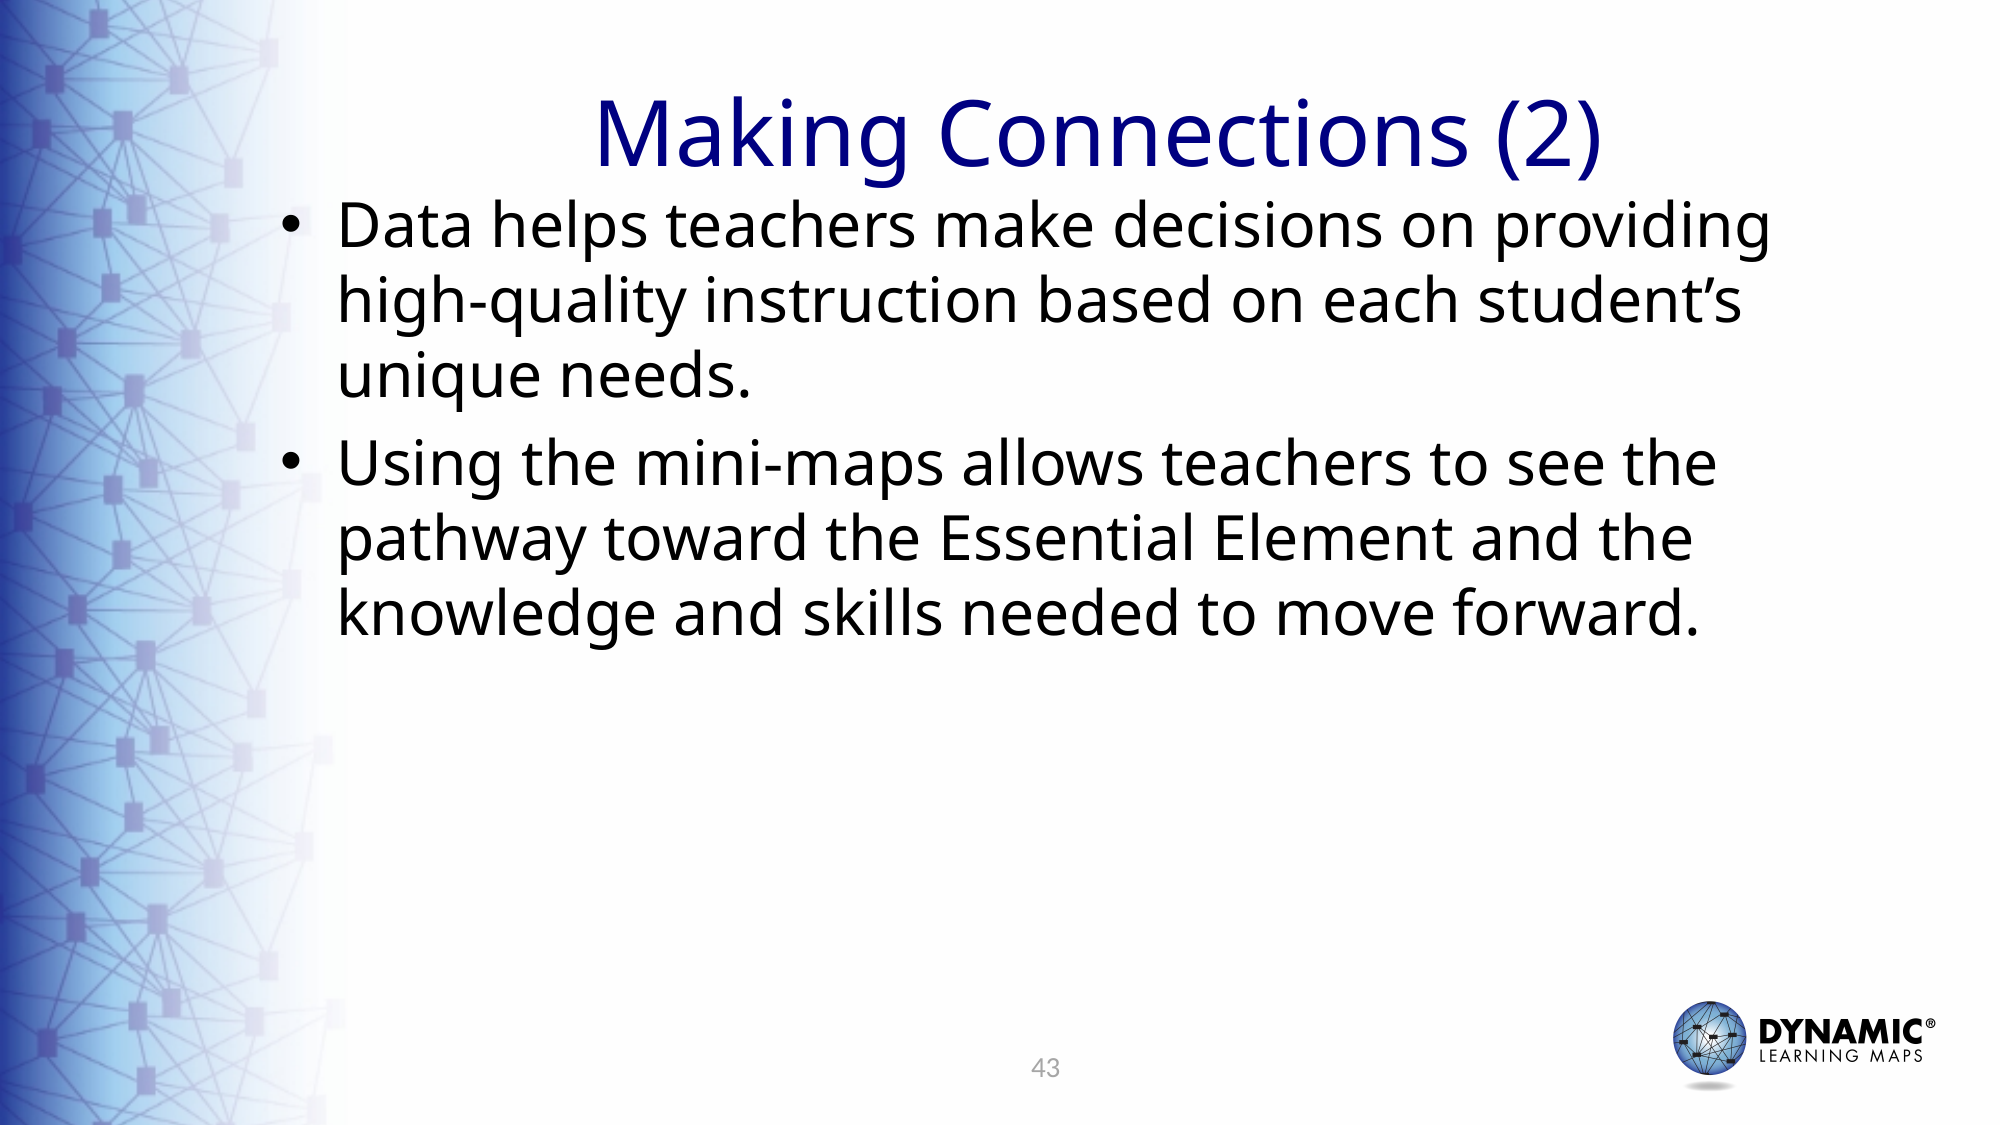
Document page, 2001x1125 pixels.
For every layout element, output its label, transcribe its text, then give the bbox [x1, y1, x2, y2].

list Data helps teachers make decisions on providing high-quality instruction based on each student’s unique needs. Using the mini-maps allows teachers to see the pathway toward the Essential Element and the knowledge and skills needed to move forward. [265, 177, 1867, 1125]
picture [0, 0, 2000, 1125]
title Making Connections (2) [197, 35, 1998, 224]
